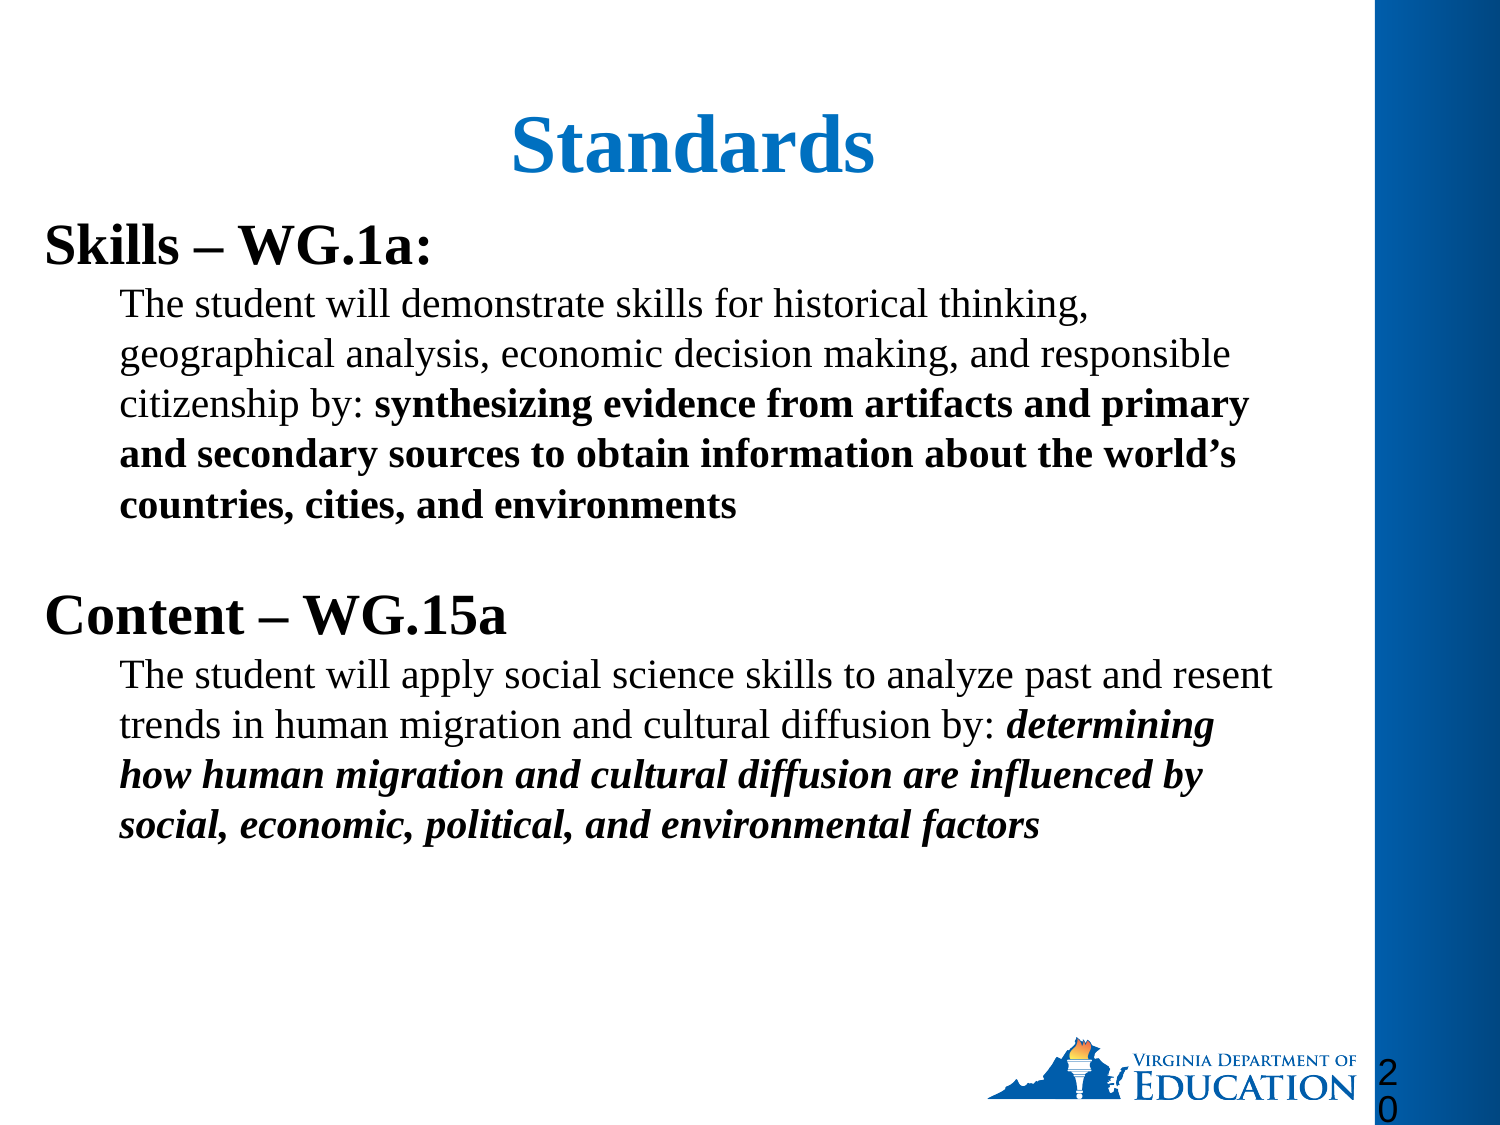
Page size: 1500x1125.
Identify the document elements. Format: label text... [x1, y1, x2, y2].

title Standards [75, 45, 1313, 191]
list Skills – WG.1a: The student will demonstrate skills for historical thinking, geographical analysis, economic decision making, and responsible citizenship by: synthesizing evidence from artifacts and primary and secondary sources to obtain information about the world’s countries, cities, and environments Content – WG.15a The student will apply social science skills to analyze past and resent trends in human migration and cultural diffusion by: determining how human migration and cultural diffusion are influenced by social, economic, political, and environmental factors [29, 191, 1313, 934]
slide_number 20 [1362, 1040, 1425, 1100]
picture [987, 1037, 1357, 1100]
